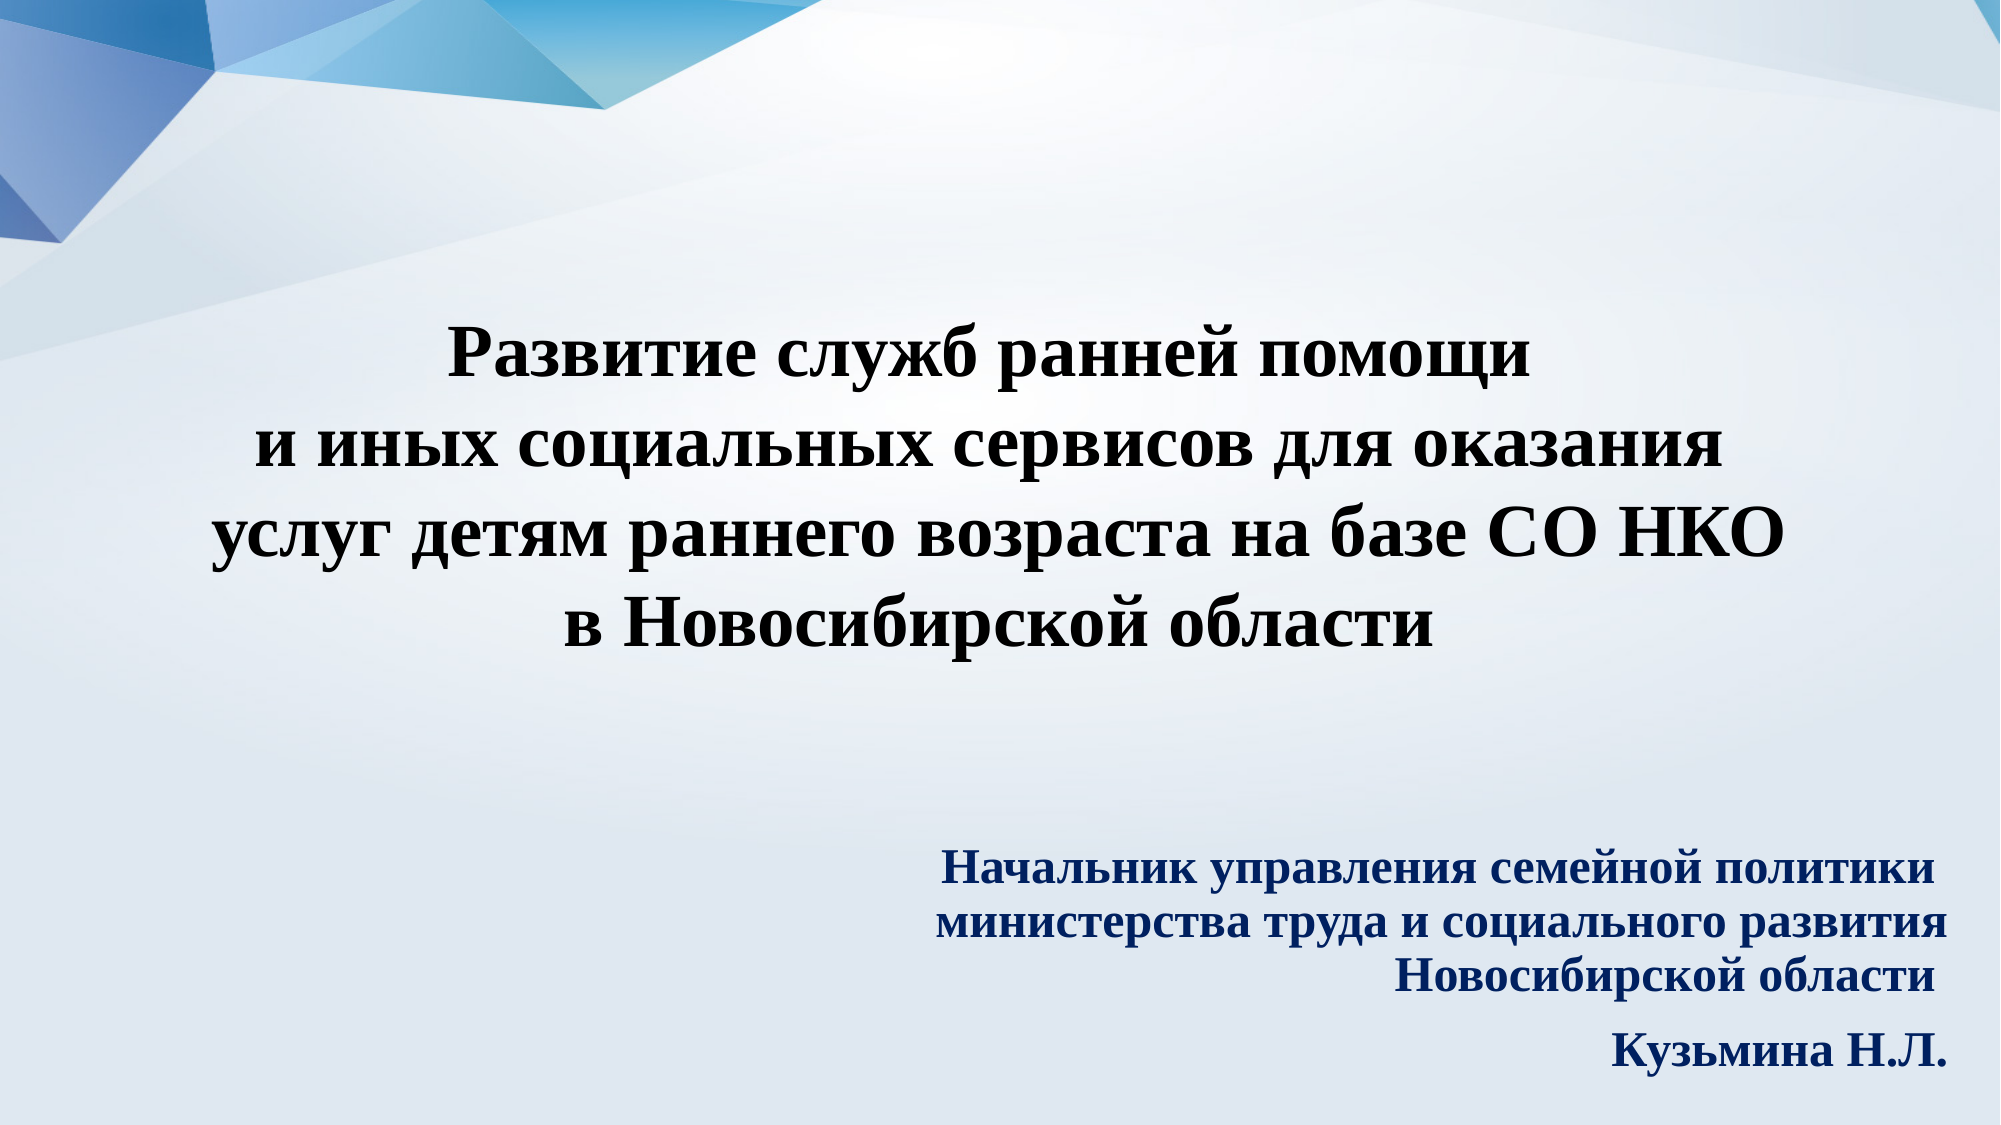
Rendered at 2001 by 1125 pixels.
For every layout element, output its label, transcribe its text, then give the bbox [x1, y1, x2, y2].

text_box Начальник управления семейной политики министерства труда и социального развития Новосибирской области Кузьмина Н.Л. [846, 832, 1963, 1121]
text_box Развитие служб ранней помощи и иных социальных сервисов для оказания услуг детям раннего возраста на базе СО НКО в Новосибирской области [184, 294, 1814, 670]
picture [0, 0, 2000, 1125]
